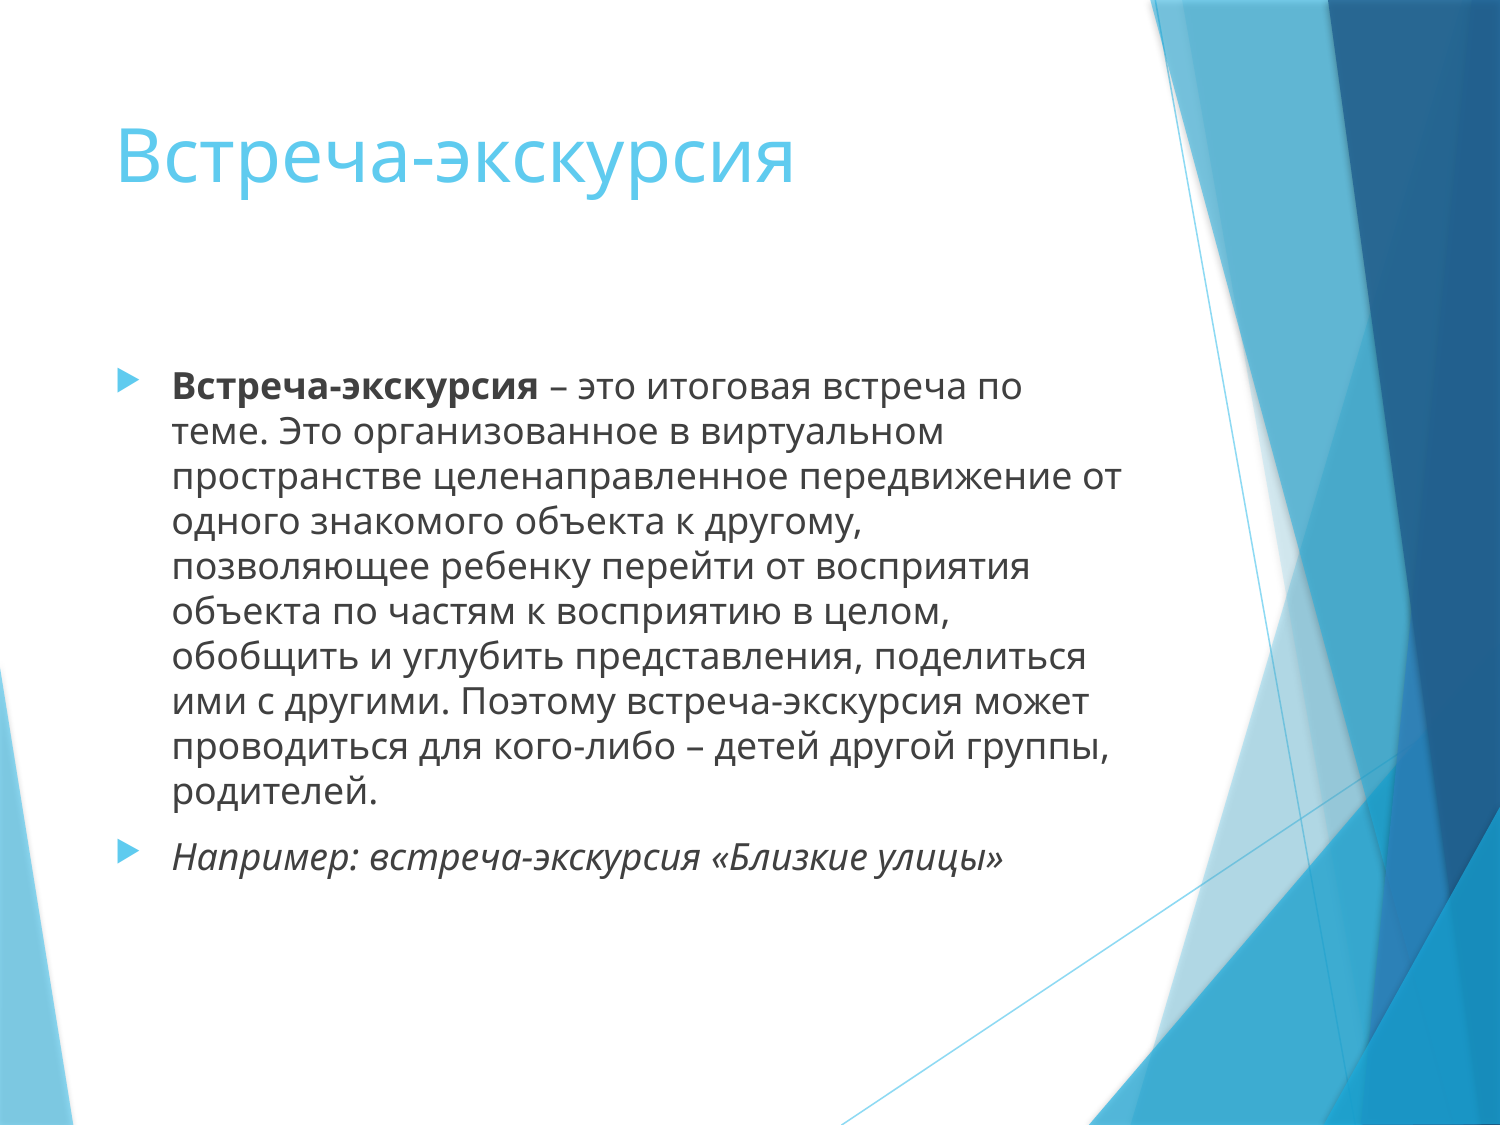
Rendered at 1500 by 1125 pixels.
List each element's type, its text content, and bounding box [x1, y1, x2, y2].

title Встреча-экскурсия [99, 99, 1142, 317]
list Встреча-экскурсия – это итоговая встреча по теме. Это организованное в виртуальном пространстве целенаправленное передвижение от одного знакомого объекта к другому, позволяющее ребенку перейти от восприятия объекта по частям к восприятию в целом, обобщить и углубить представления, поделиться ими с другими. Поэтому встреча-экскурсия может проводиться для кого-либо – детей другой группы, родителей. Например: встреча-экскурсия «Близкие улицы» [99, 354, 1142, 992]
